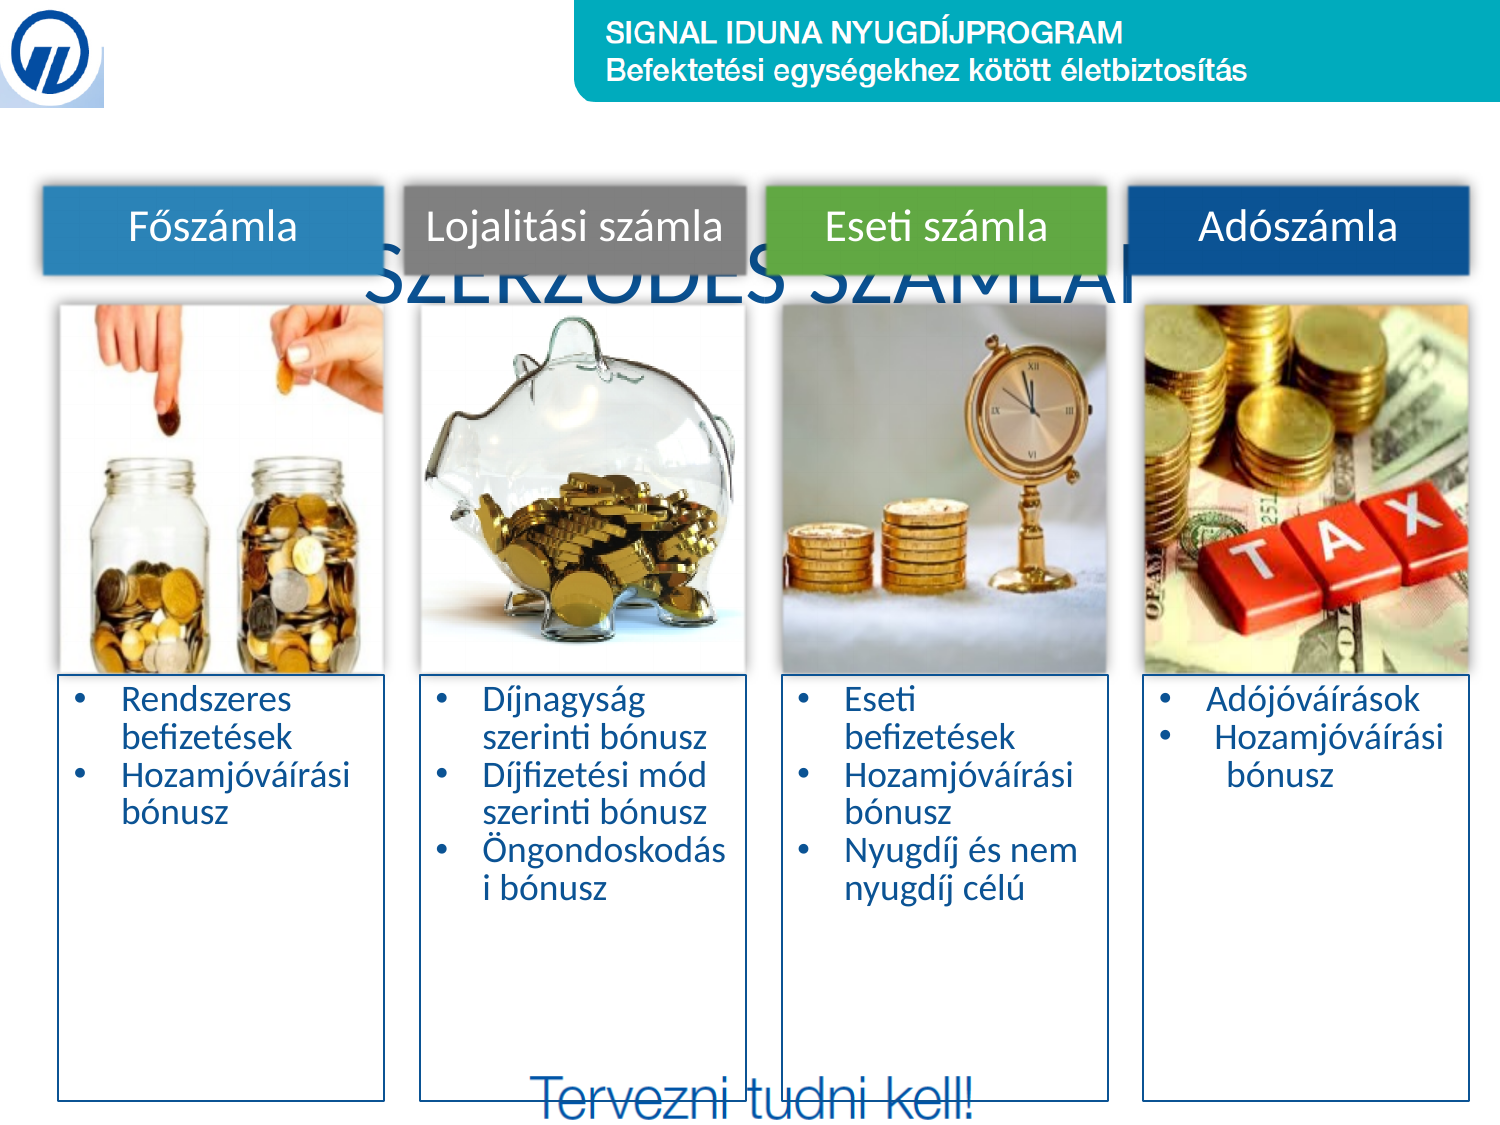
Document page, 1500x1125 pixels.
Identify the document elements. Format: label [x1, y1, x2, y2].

picture [573, 0, 1500, 102]
text_box [45, 187, 1467, 1098]
picture [0, 0, 104, 108]
picture [522, 1103, 987, 1125]
